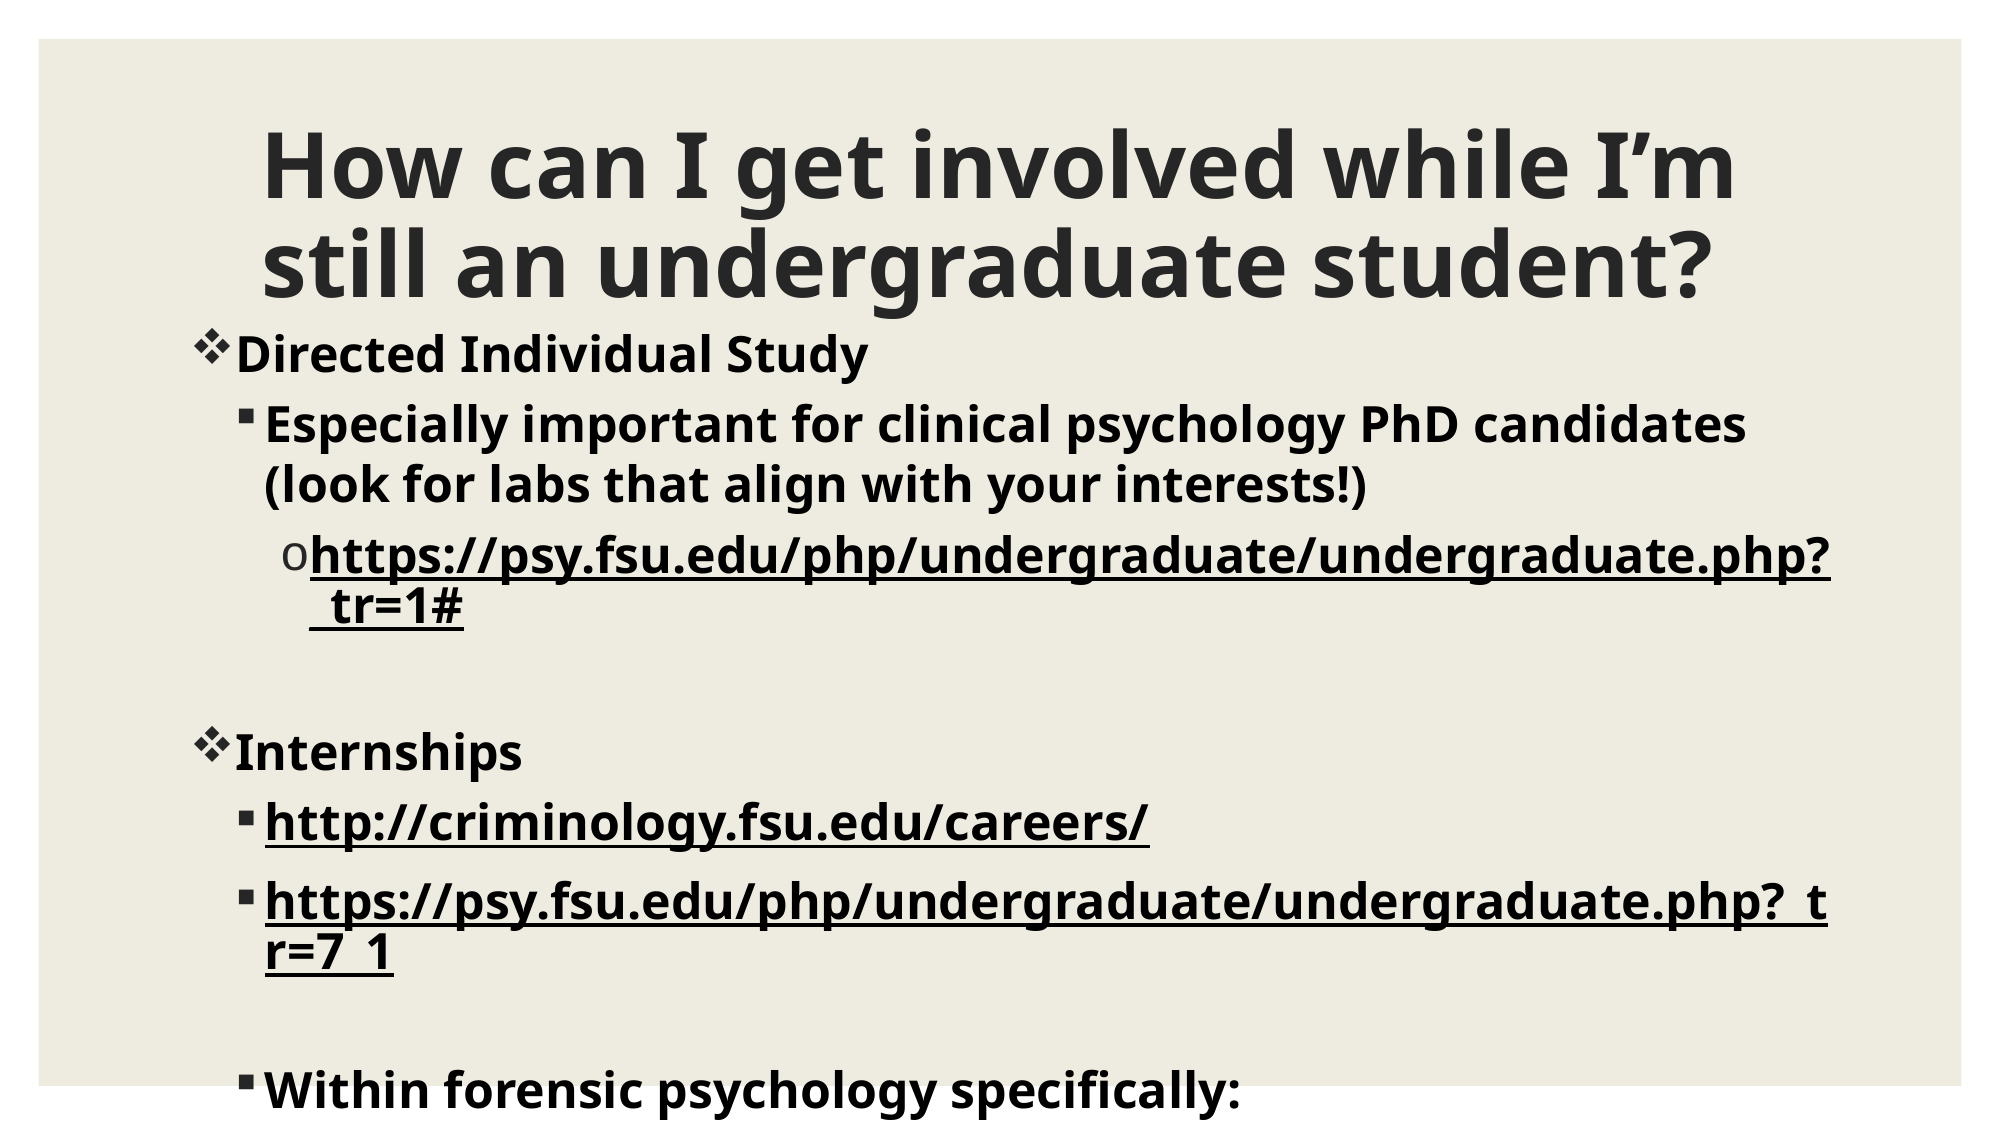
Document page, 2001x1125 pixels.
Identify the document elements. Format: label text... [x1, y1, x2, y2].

list Directed Individual Study Especially important for clinical psychology PhD candidates (look for labs that align with your interests!) https://psy.fsu.edu/php/undergraduate/undergraduate.php?_tr=1# Internships http://criminology.fsu.edu/careers/ https://psy.fsu.edu/php/undergraduate/undergraduate.php?_tr=7_1 Within forensic psychology specifically: Public Defender’s office, State Attorney’s office, law firms, The prison system , The Innocence Project, the FBI The Florida State Hospital Forensic Unit, rehabilitation centers [174, 314, 1858, 960]
title How can I get involved while I’m still an undergraduate student? [174, 105, 1825, 314]
